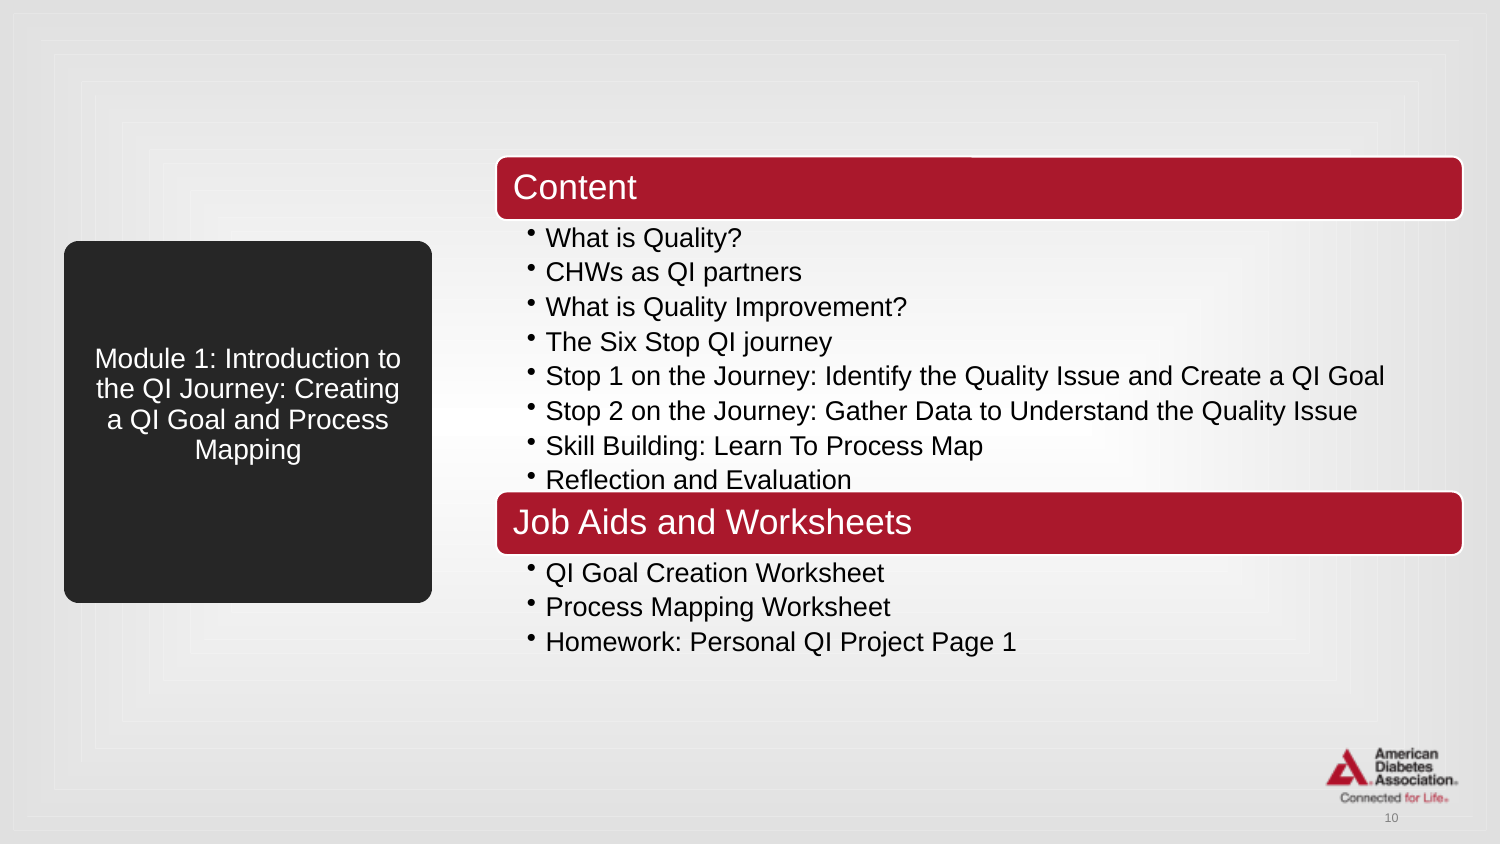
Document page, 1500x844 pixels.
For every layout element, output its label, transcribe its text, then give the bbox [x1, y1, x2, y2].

title Module 1: Introduction to the QI Journey: Creating a QI Goal and Process Mapping [78, 255, 418, 589]
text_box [496, 145, 1463, 668]
picture [1307, 737, 1476, 818]
